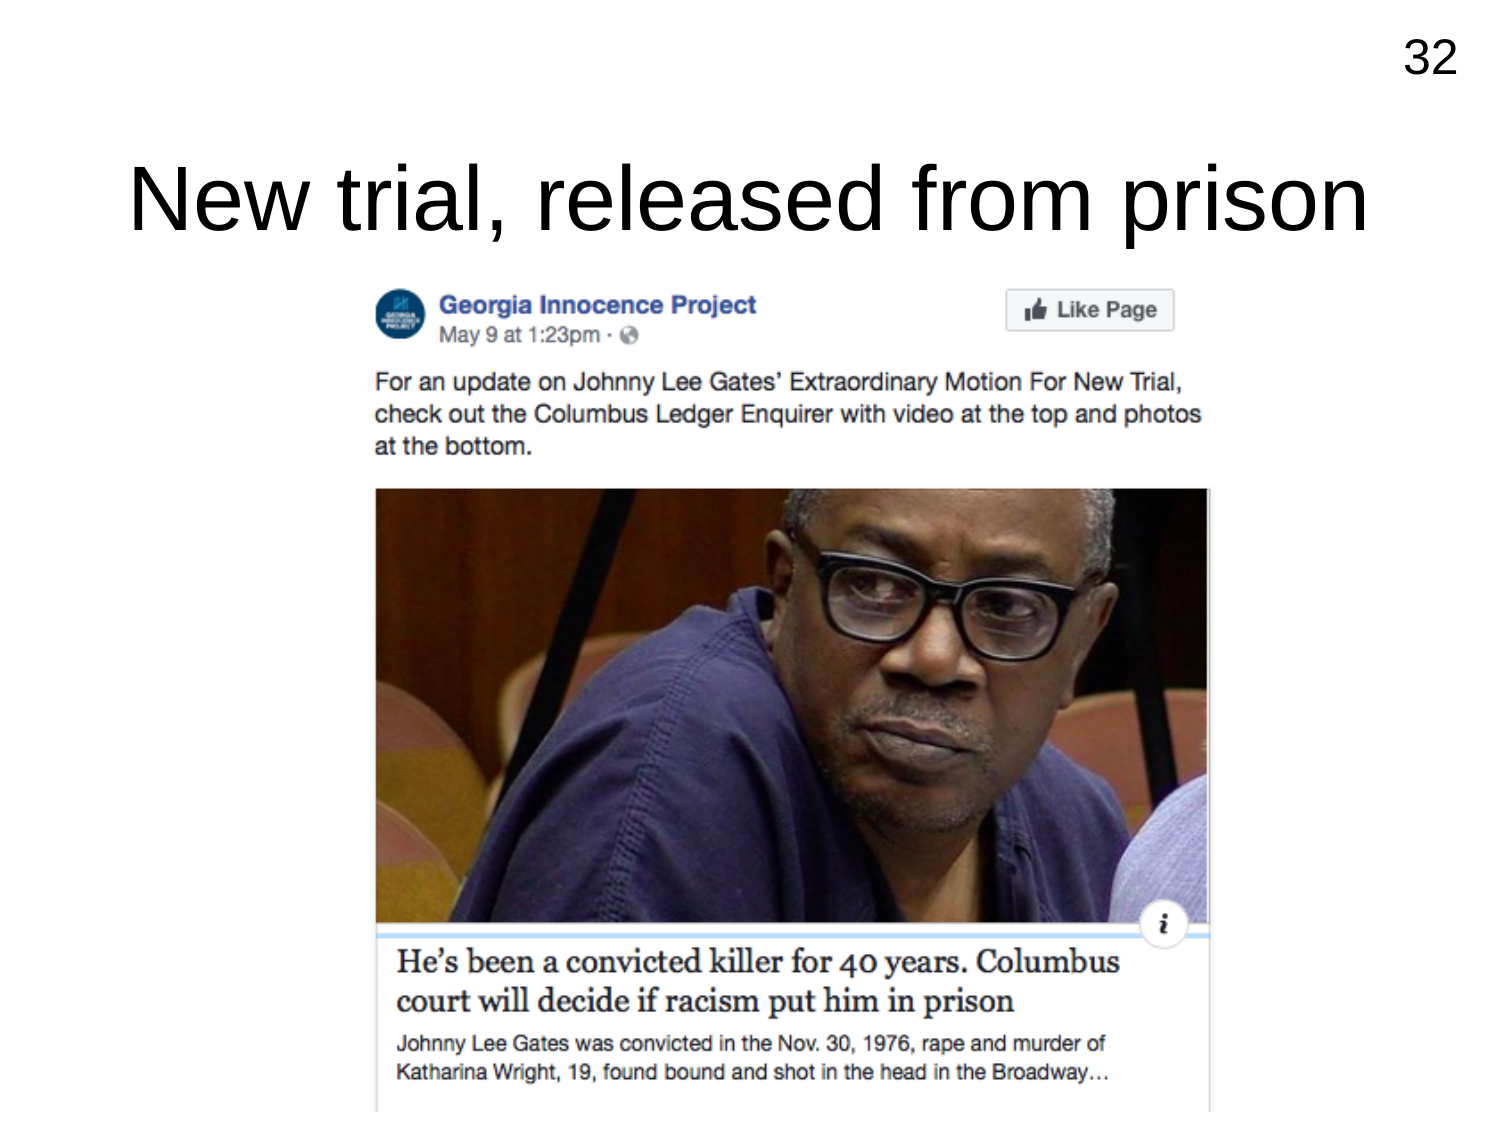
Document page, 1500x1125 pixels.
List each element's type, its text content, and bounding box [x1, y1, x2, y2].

slide_number 32 [1358, 16, 1474, 87]
picture [362, 273, 1219, 1112]
title New trial, released from prison [112, 99, 1388, 288]
